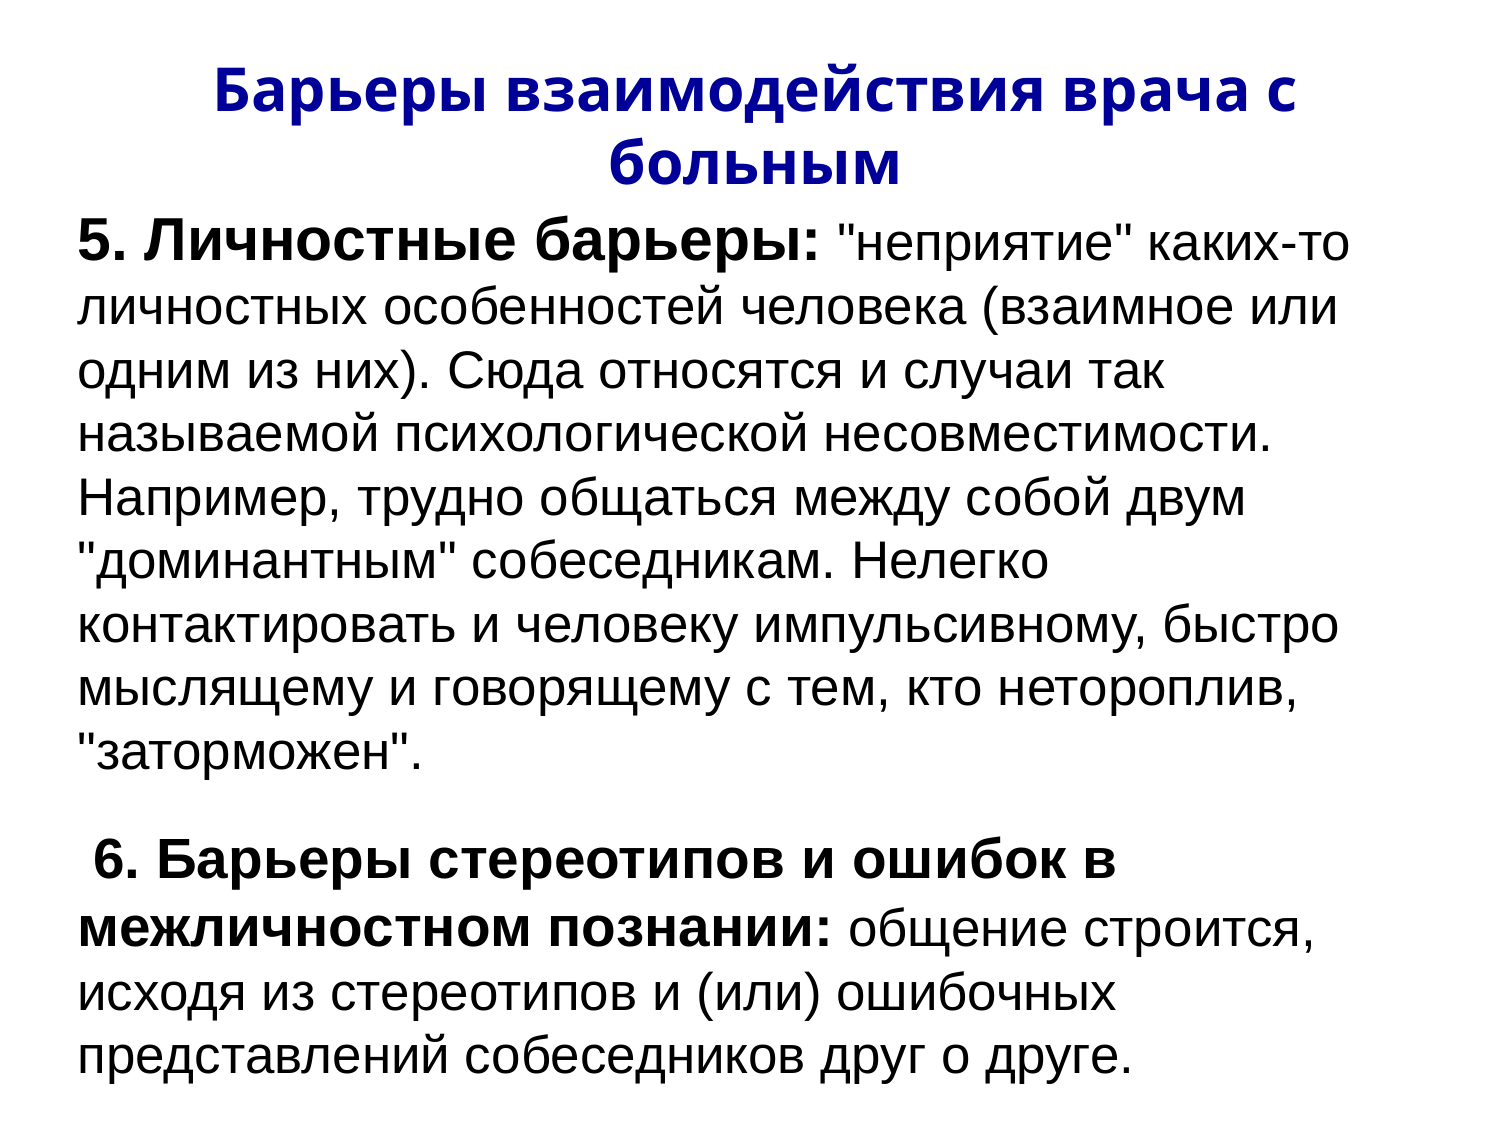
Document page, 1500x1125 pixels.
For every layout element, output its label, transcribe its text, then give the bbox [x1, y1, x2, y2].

text_box Барьеры взаимодействия врача с больным [53, 44, 1457, 204]
text_box 5. Личностные барьеры: "неприятие" каких-то личностных особенностей человека (взаимное или одним из них). Сюда относятся и случаи так называемой психологической несовместимости. Например, трудно общаться между собой двум "доминантным" собеседникам. Нелегко контактировать и человеку импульсивному, быстро мыслящему и говорящему с тем, кто нетороплив, "заторможен". 6. Барьеры стереотипов и ошибок в межличностном познании: общение строится, исходя из стереотипов и (или) ошибочных представлений собеседников друг о друге. [64, 192, 1425, 1125]
